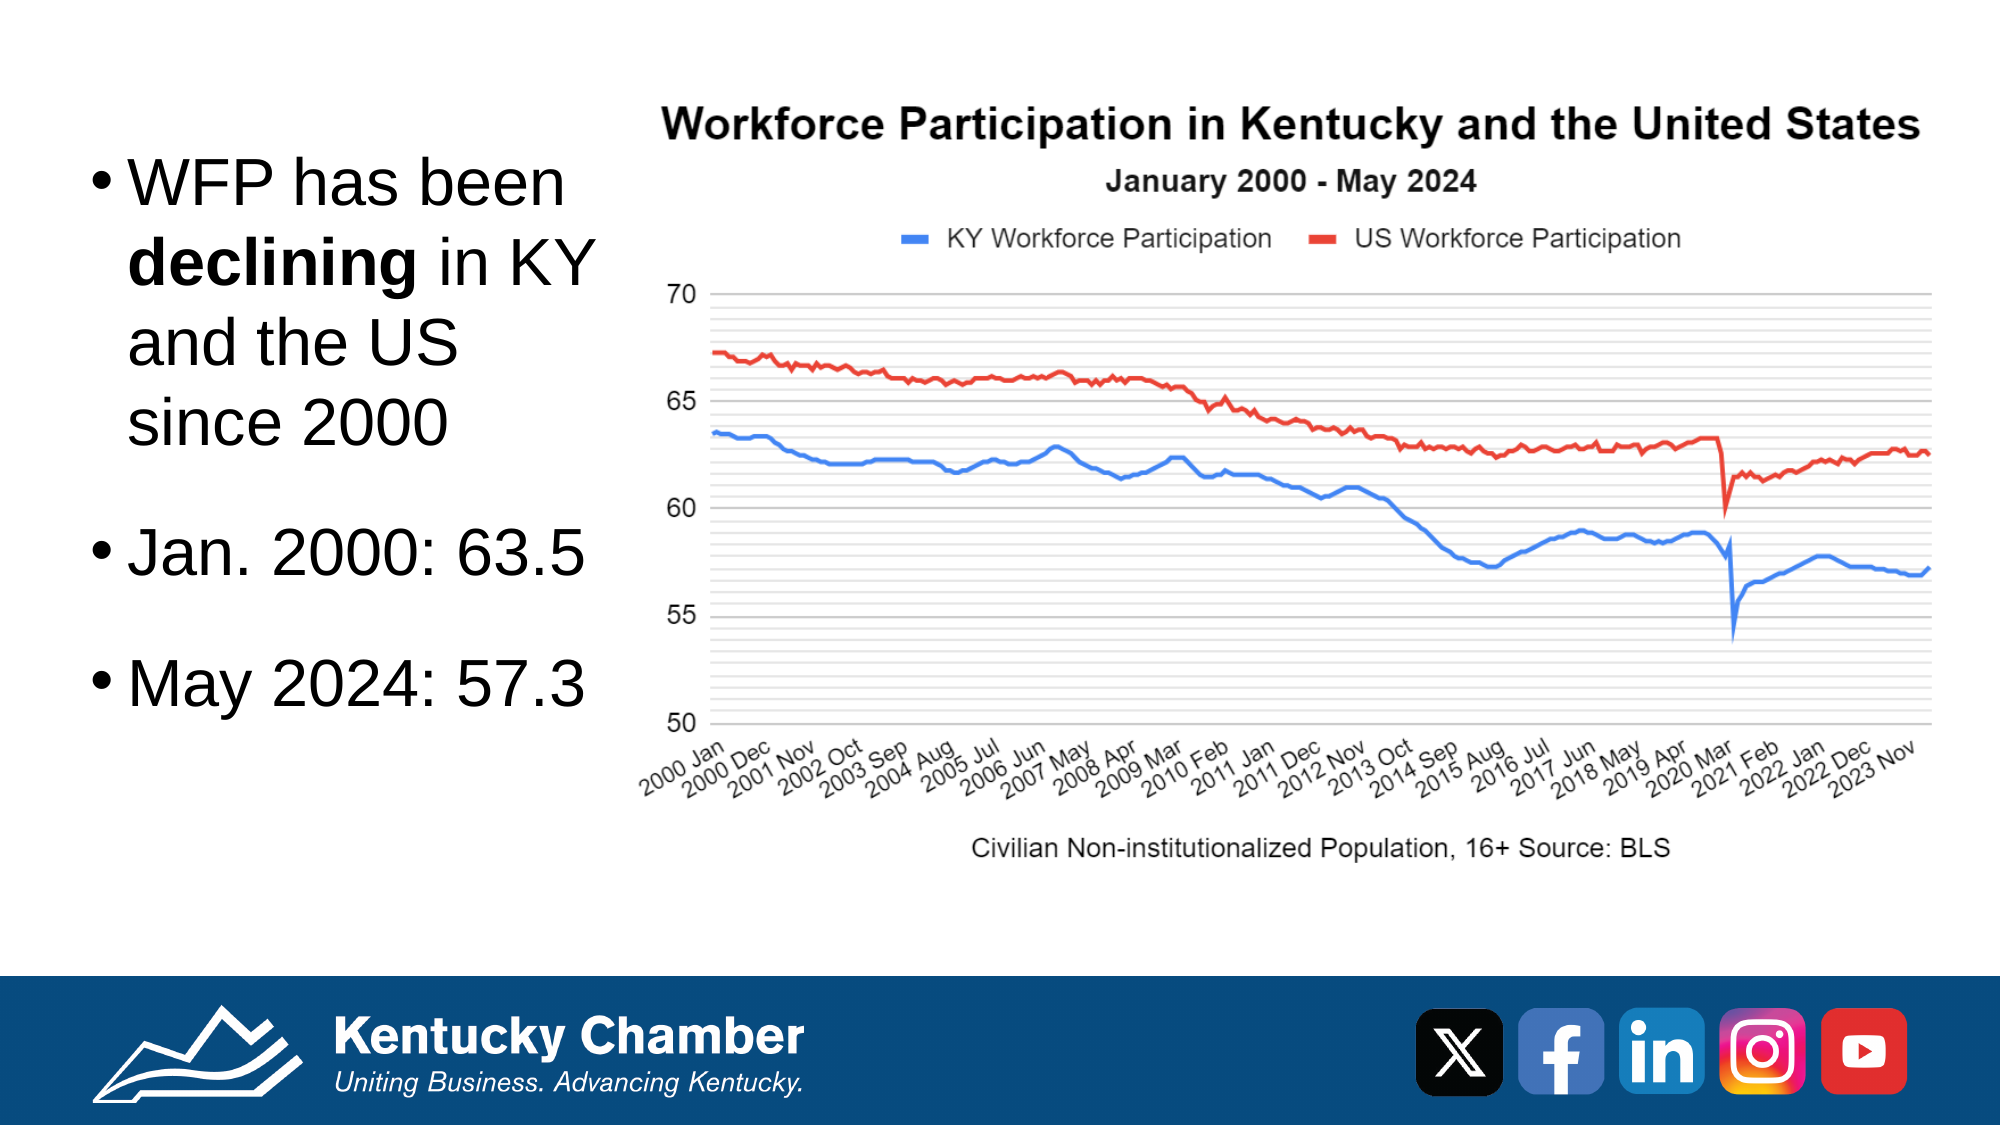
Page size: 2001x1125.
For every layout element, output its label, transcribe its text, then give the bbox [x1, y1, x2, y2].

list WFP has been declining in KY and the US since 2000 Jan. 2000: 63.5 May 2024: 57.3 [75, 131, 609, 855]
picture [609, 61, 1974, 905]
picture [0, 976, 2000, 1125]
